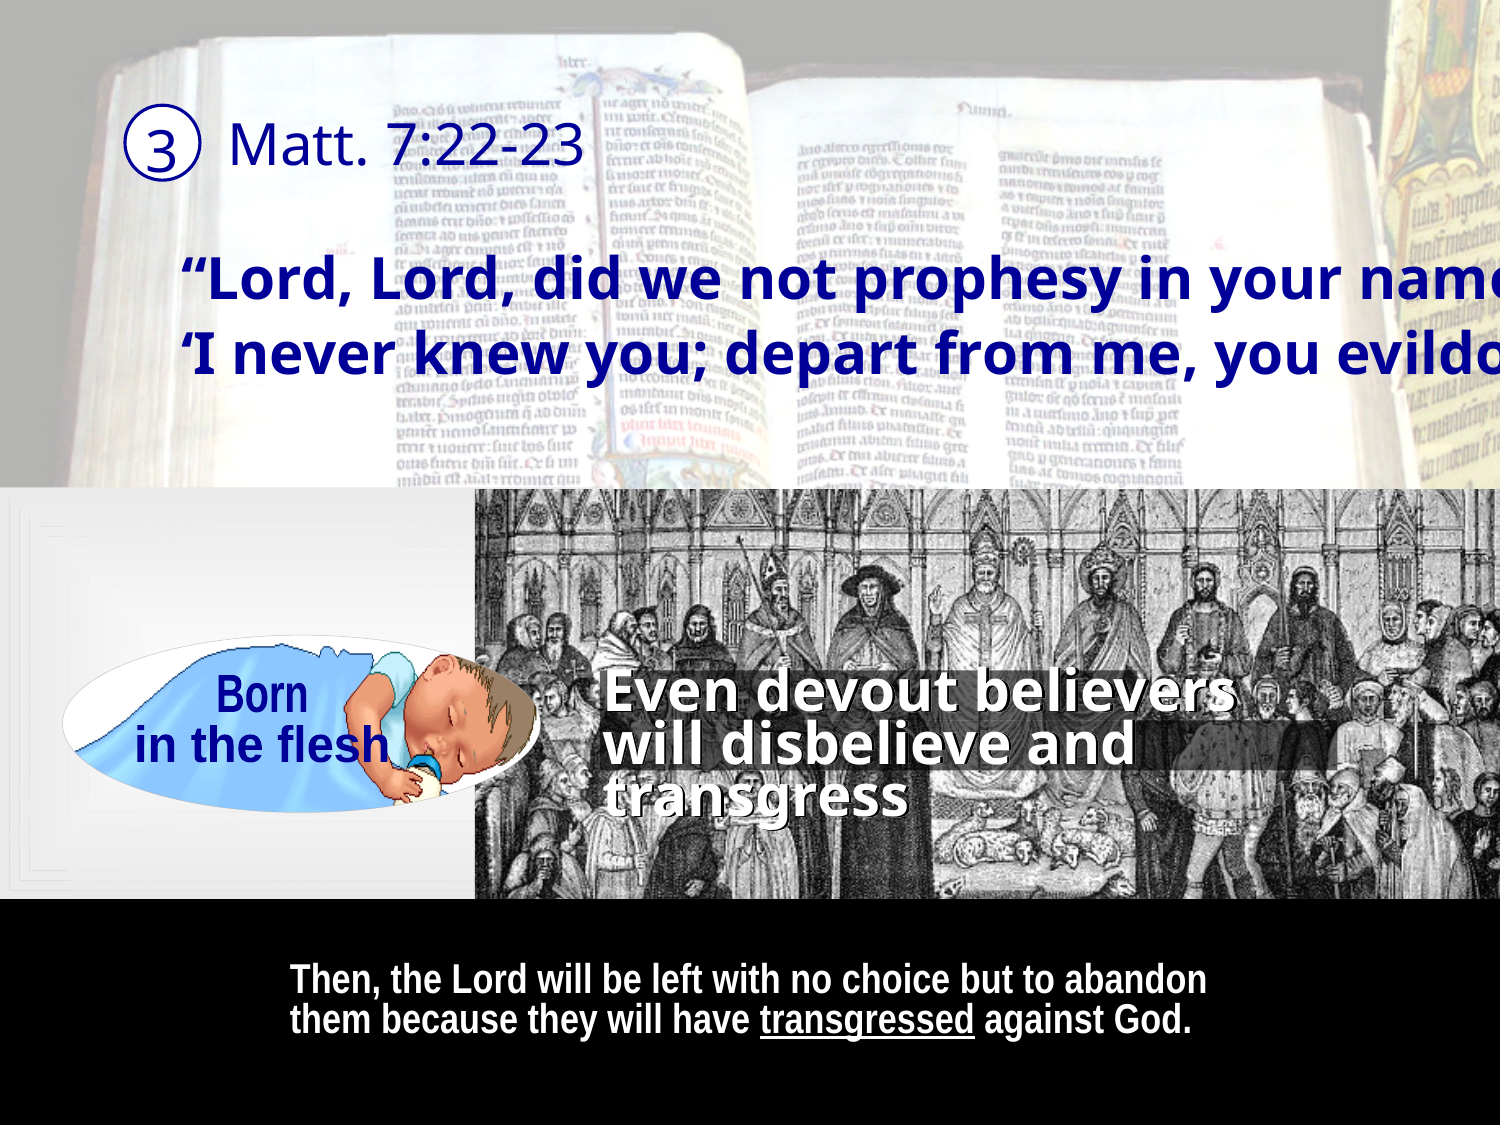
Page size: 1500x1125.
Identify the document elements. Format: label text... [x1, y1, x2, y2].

picture [0, 0, 1500, 932]
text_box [124, 99, 688, 186]
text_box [599, 670, 1338, 771]
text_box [137, 674, 388, 763]
text_box [0, 921, 1500, 1125]
text_box Then, the Lord will be left with no choice but to abandon them because they will have transgressed against God. [275, 954, 1225, 1050]
